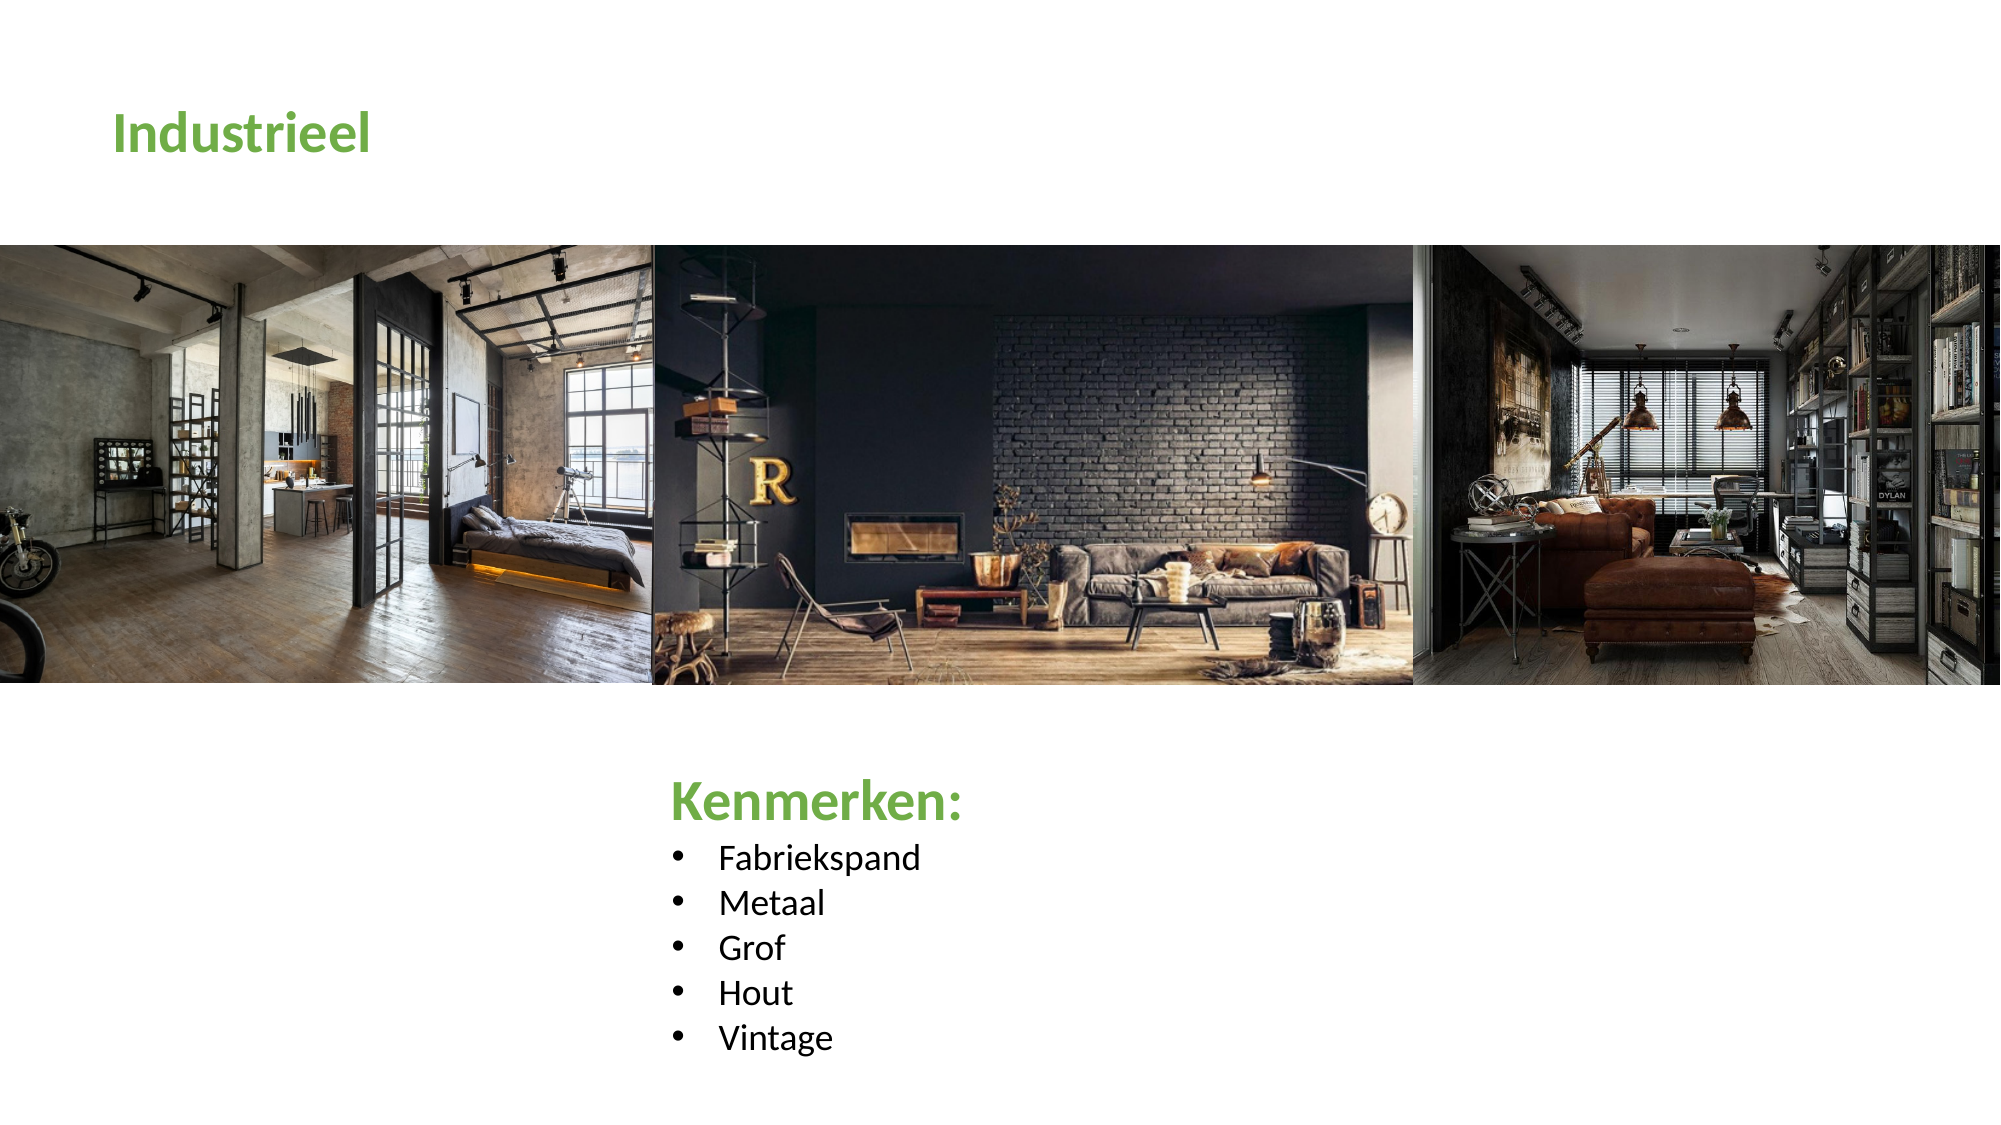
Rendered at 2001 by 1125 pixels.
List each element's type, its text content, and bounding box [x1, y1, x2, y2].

picture [0, 245, 2000, 685]
text_box Kenmerken: Fabriekspand Metaal Grof Hout Vintage [656, 755, 979, 1065]
text_box Industrieel [97, 87, 387, 172]
